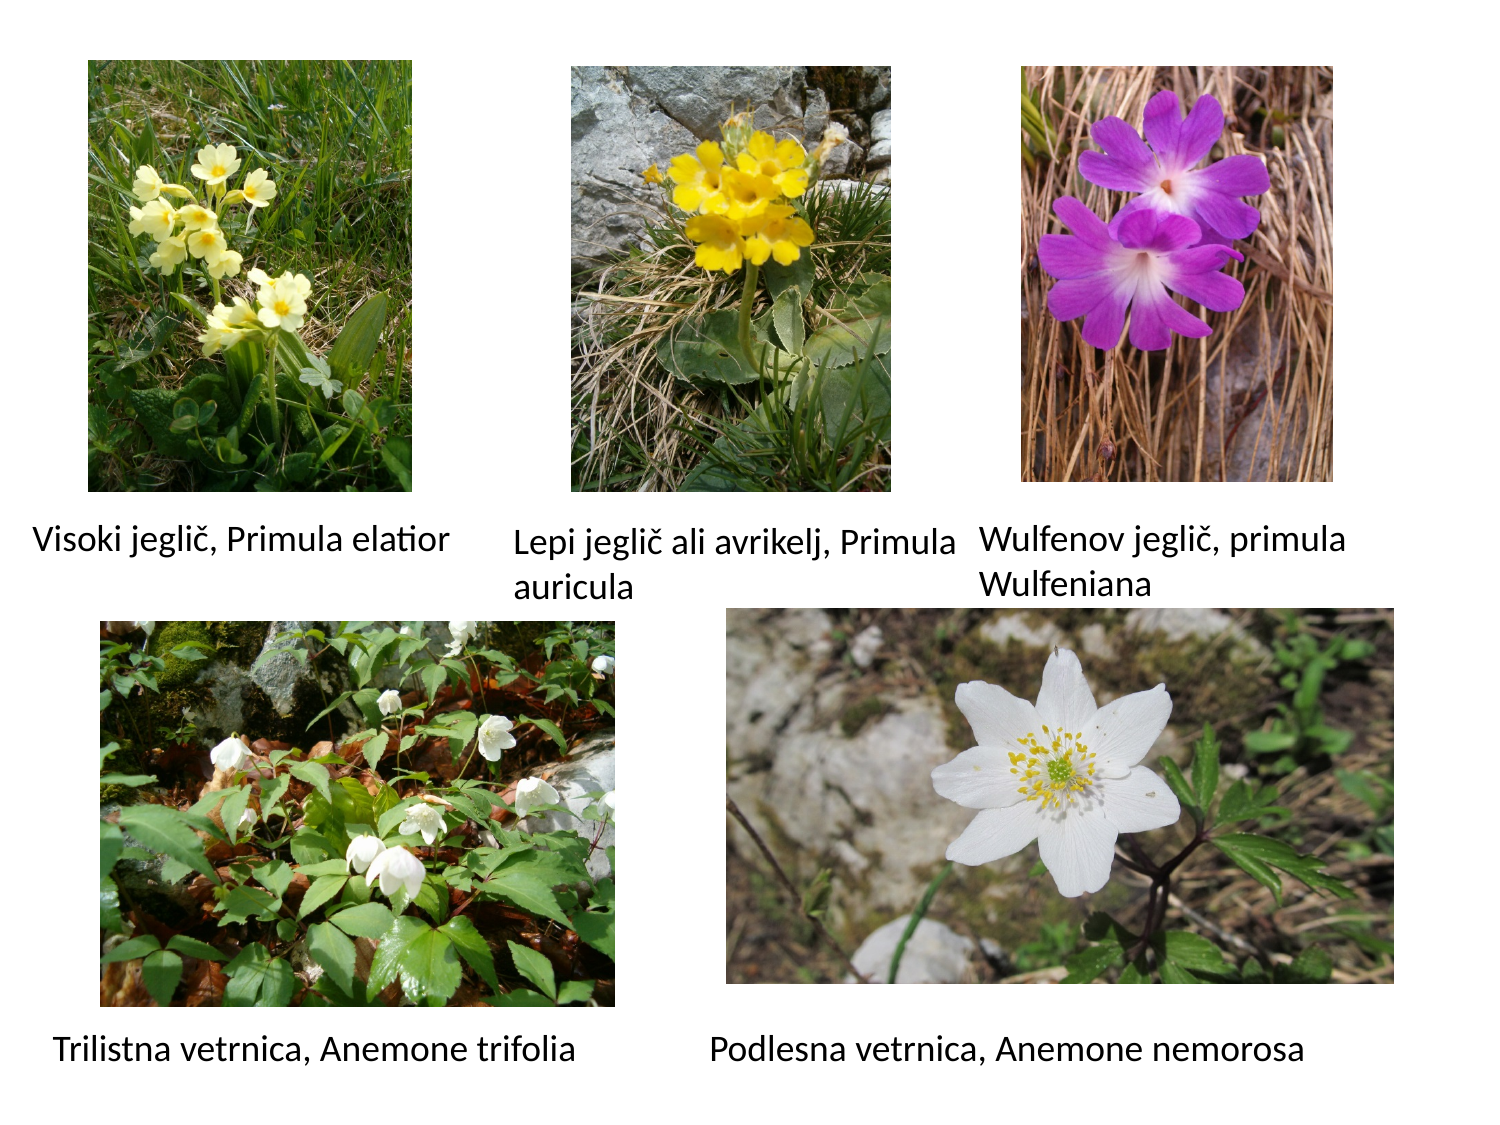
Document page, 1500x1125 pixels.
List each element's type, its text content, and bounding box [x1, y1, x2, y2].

text_box Podlesna vetrnica, Anemone nemorosa [694, 1016, 1459, 1077]
text_box Trilistna vetrnica, Anemone trifolia [37, 1016, 656, 1077]
text_box Wulfenov jeglič, primula Wulfeniana [964, 506, 1471, 612]
text_box Lepi jeglič ali avrikelj, Primula auricula [498, 509, 964, 615]
picture [726, 608, 1394, 985]
picture [571, 66, 892, 492]
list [88, 60, 412, 492]
text_box Visoki jeglič, Primula elatior [17, 506, 514, 567]
picture [100, 621, 615, 1008]
picture [1021, 66, 1334, 482]
